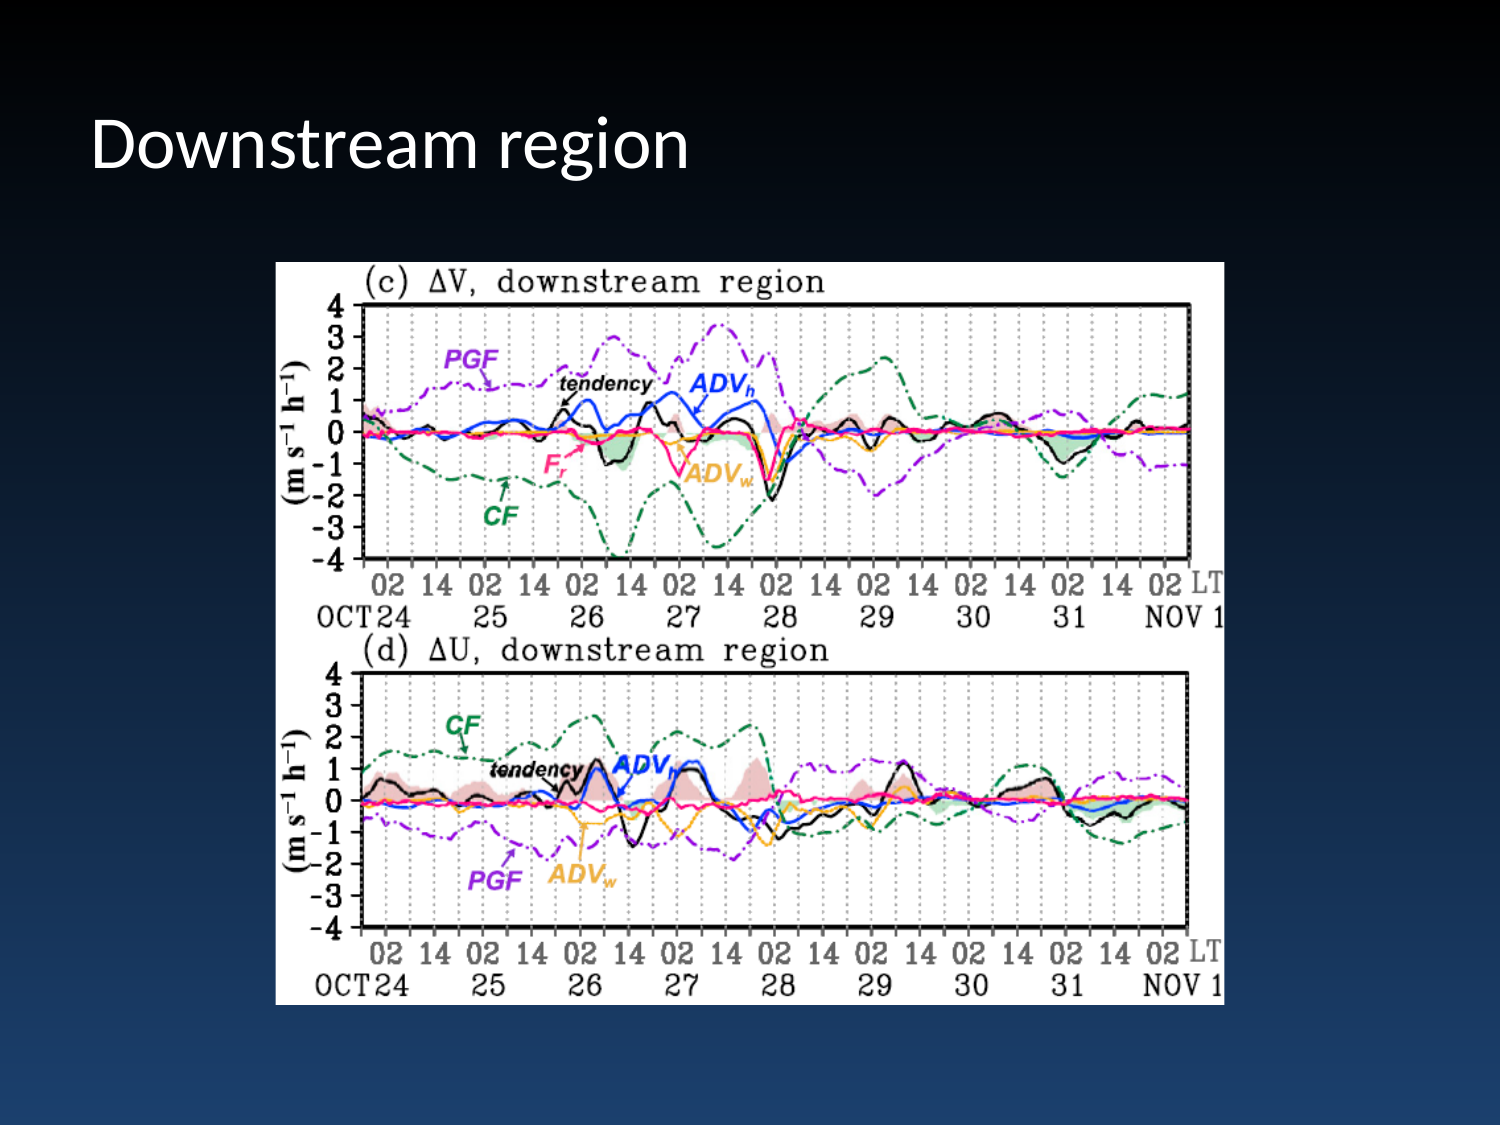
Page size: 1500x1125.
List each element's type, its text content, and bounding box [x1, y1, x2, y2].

title Downstream region [75, 45, 1425, 233]
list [275, 262, 1225, 1006]
